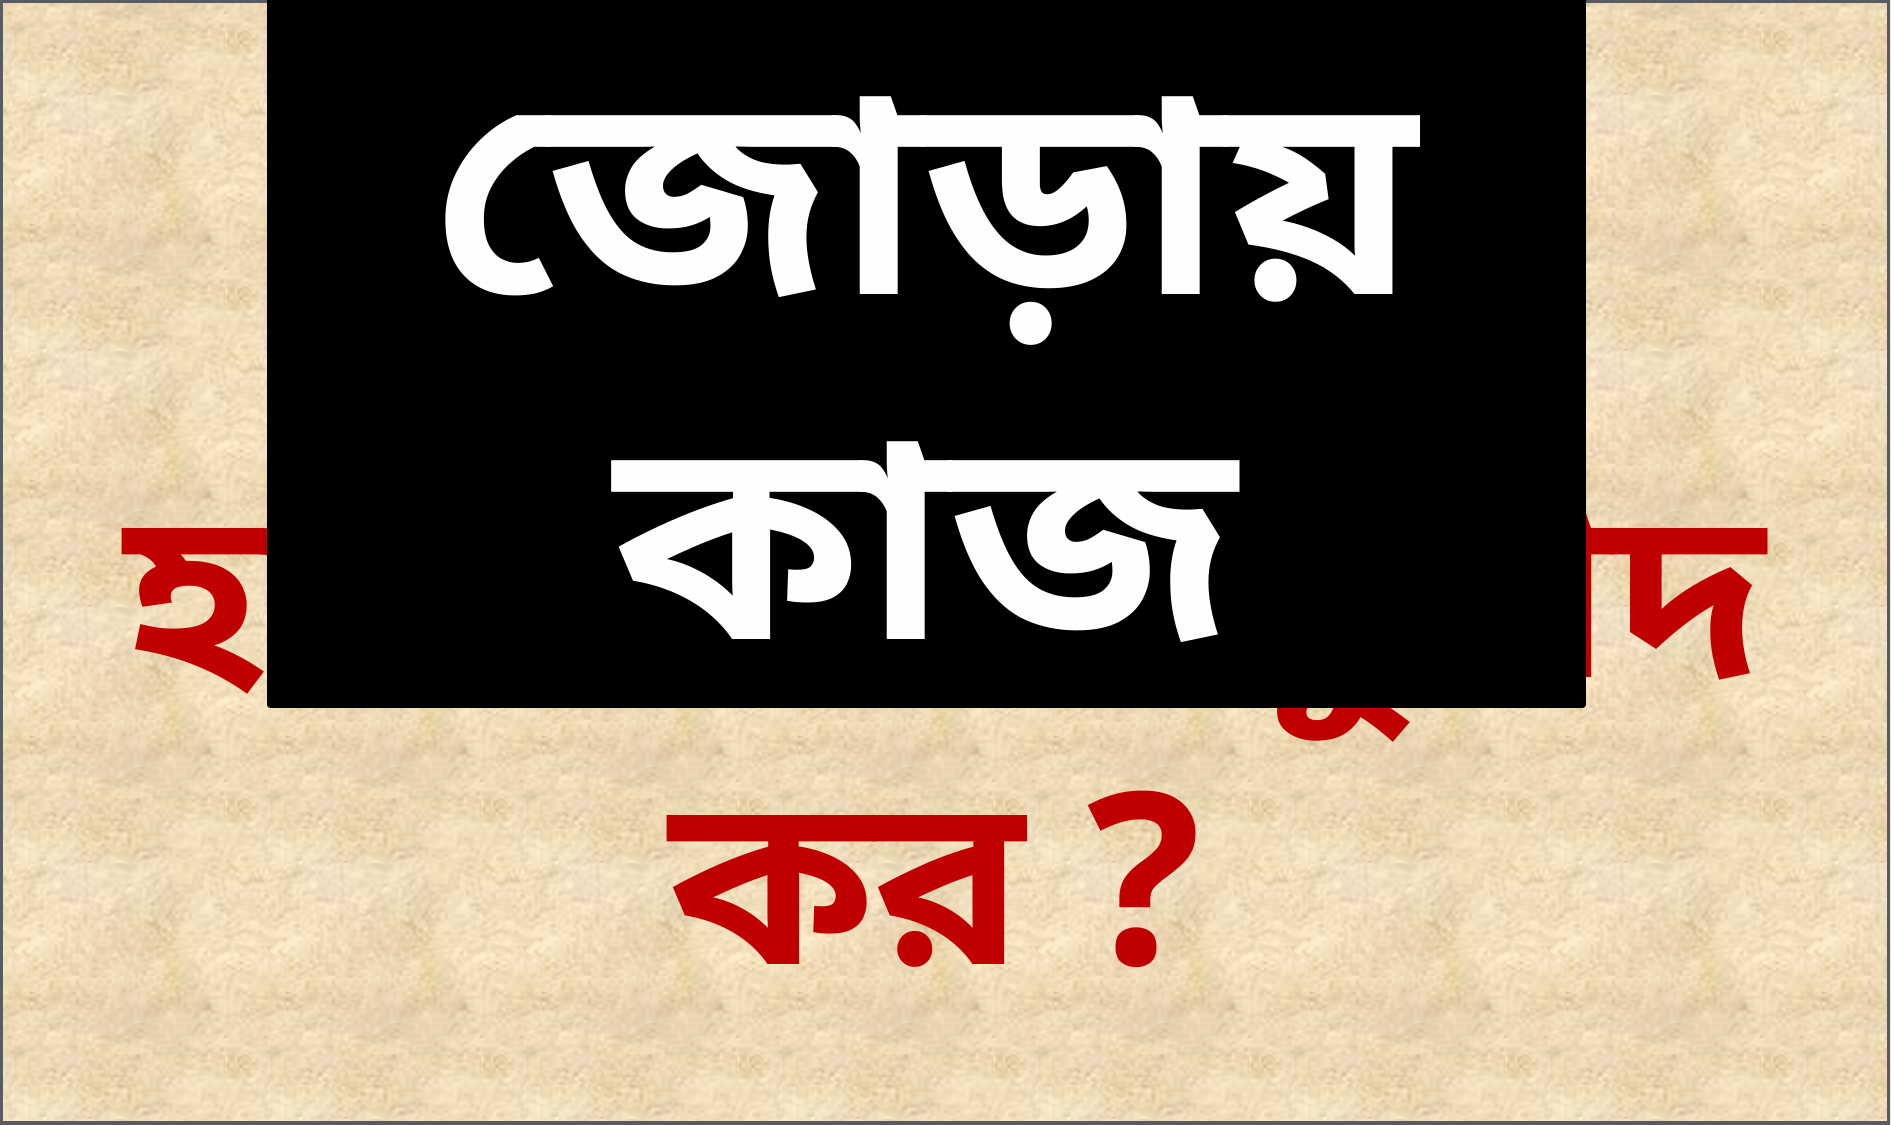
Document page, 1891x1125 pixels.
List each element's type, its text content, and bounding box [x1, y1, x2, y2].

text_box জোড়ায় কাজ [267, 0, 1586, 708]
text_box হাদিসটি অনুবাদ কর ? [0, 0, 1891, 1125]
